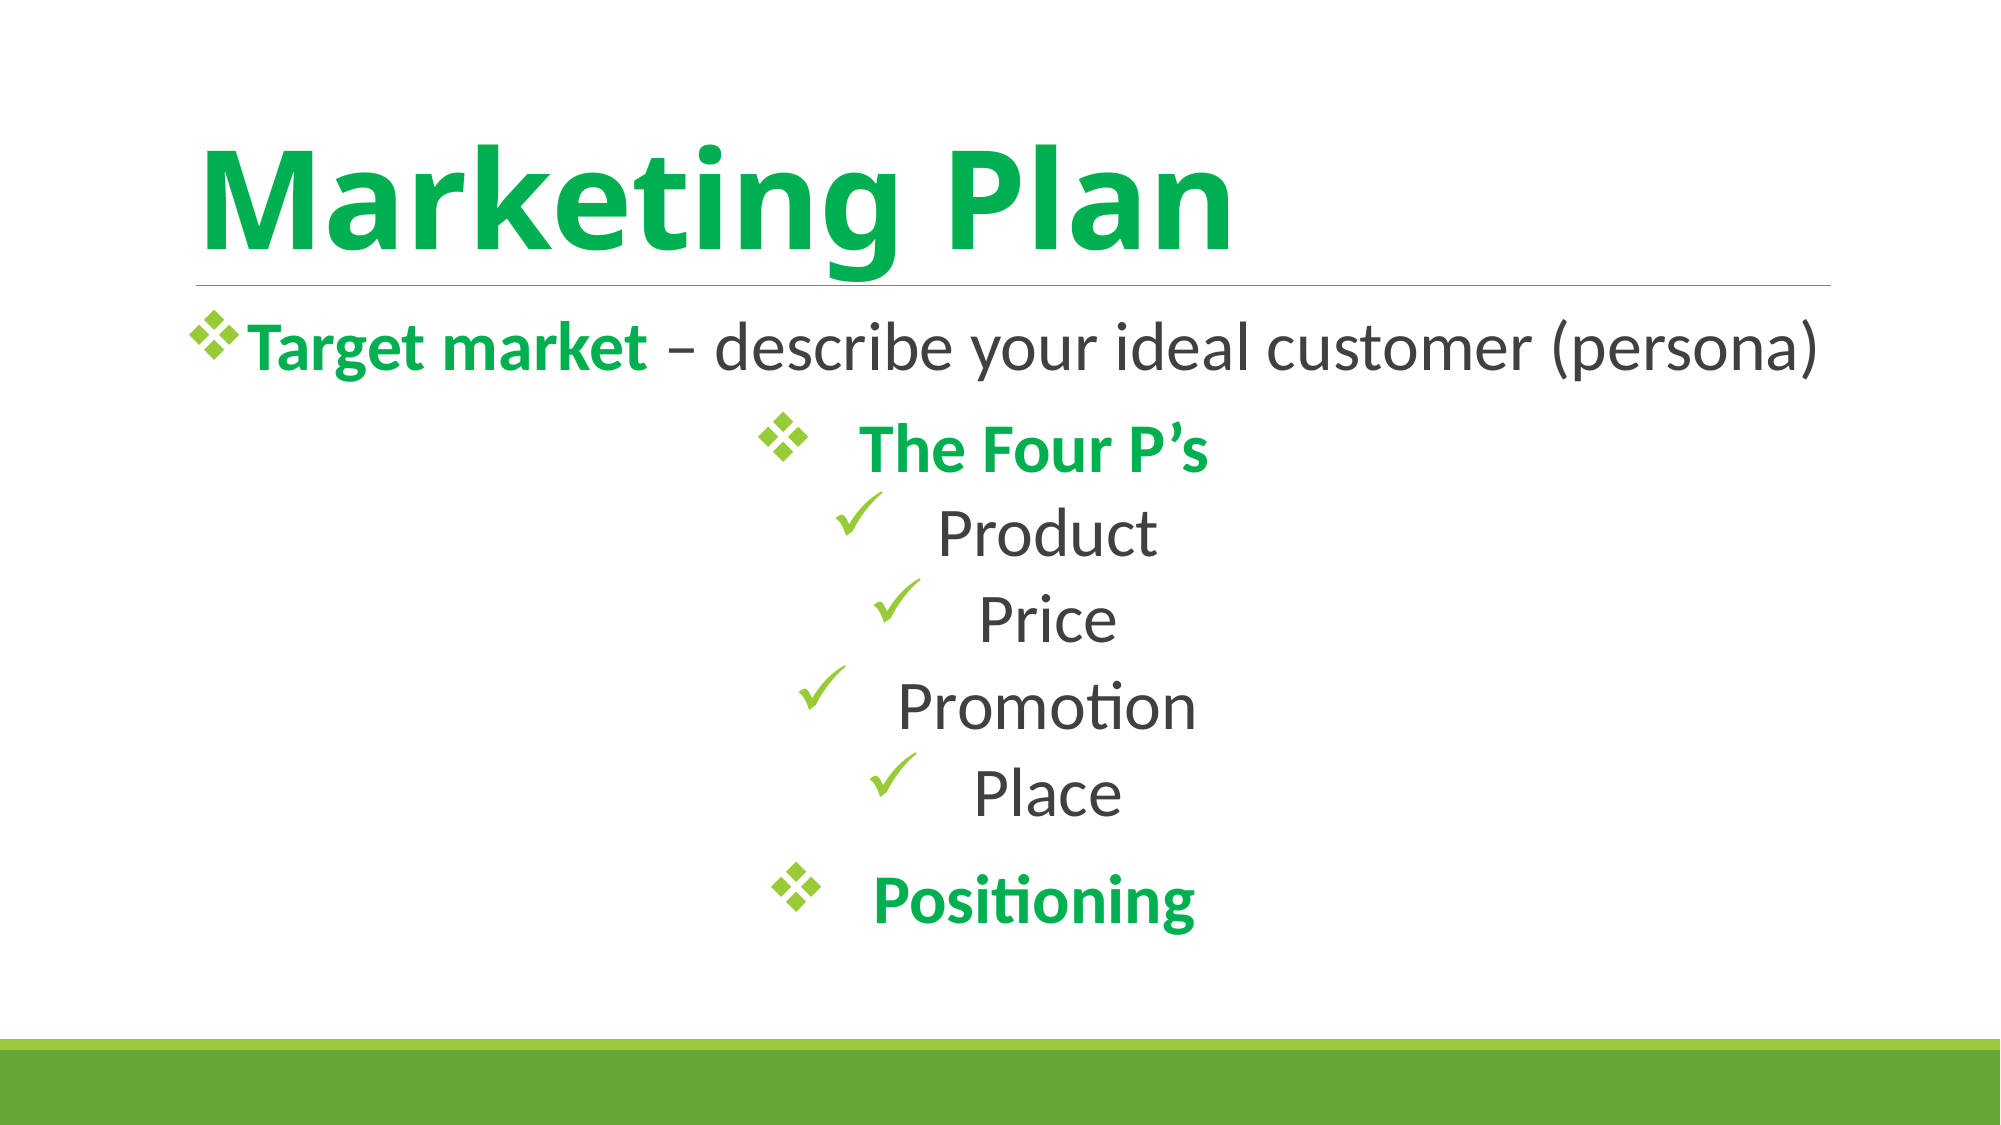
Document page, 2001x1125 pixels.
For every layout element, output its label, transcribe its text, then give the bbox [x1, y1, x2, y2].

title Marketing Plan [180, 47, 1830, 285]
list Target market – describe your ideal customer (persona) The Four P’s Product Price Promotion Place Positioning [180, 302, 1830, 963]
